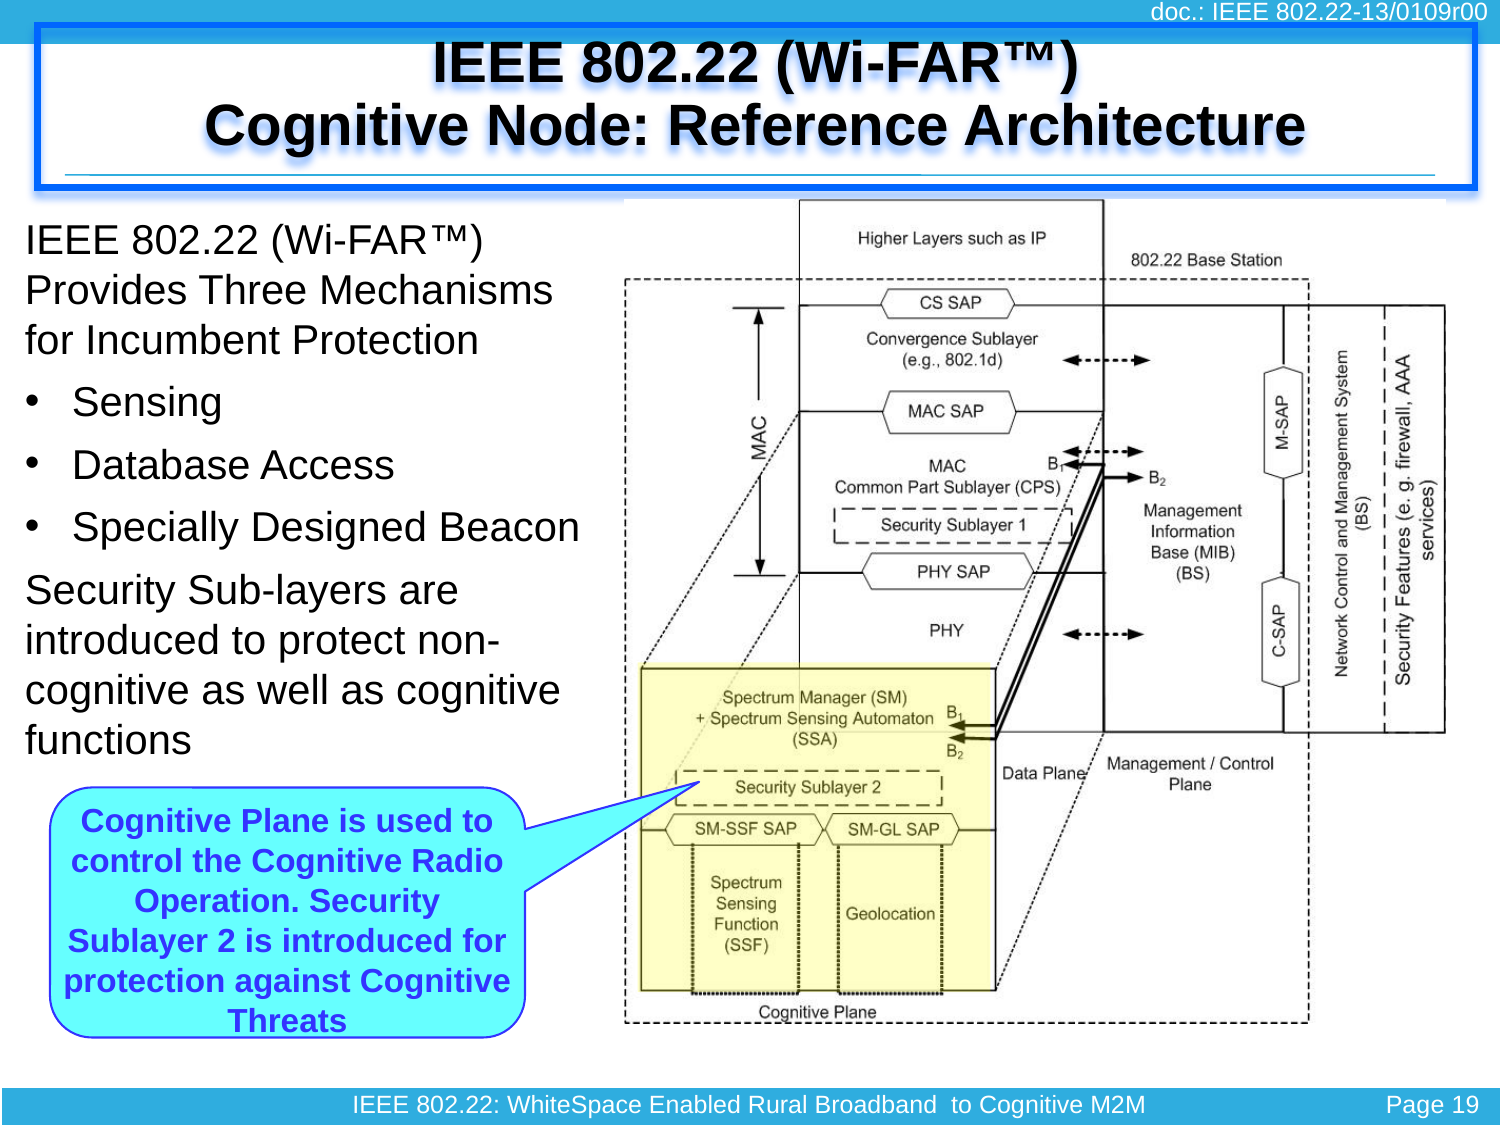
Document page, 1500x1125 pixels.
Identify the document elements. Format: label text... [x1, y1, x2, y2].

text_box [0, 137, 1500, 1088]
text_box IEEE 802.22 (Wi-FAR™) Cognitive Node: Reference Architecture [37, 24, 1475, 188]
picture [624, 199, 1446, 1025]
text_box Cognitive Plane is used to control the Cognitive Radio Operation. Security Sublayer 2 is introduced for protection against Cognitive Threats [49, 787, 619, 1038]
text_box IEEE 802.22 (Wi-FAR™) Provides Three Mechanisms for Incumbent Protection Sensing Database Access Specially Designed Beacon Security Sub-layers are introduced to protect non-cognitive as well as cognitive functions [24, 212, 613, 763]
